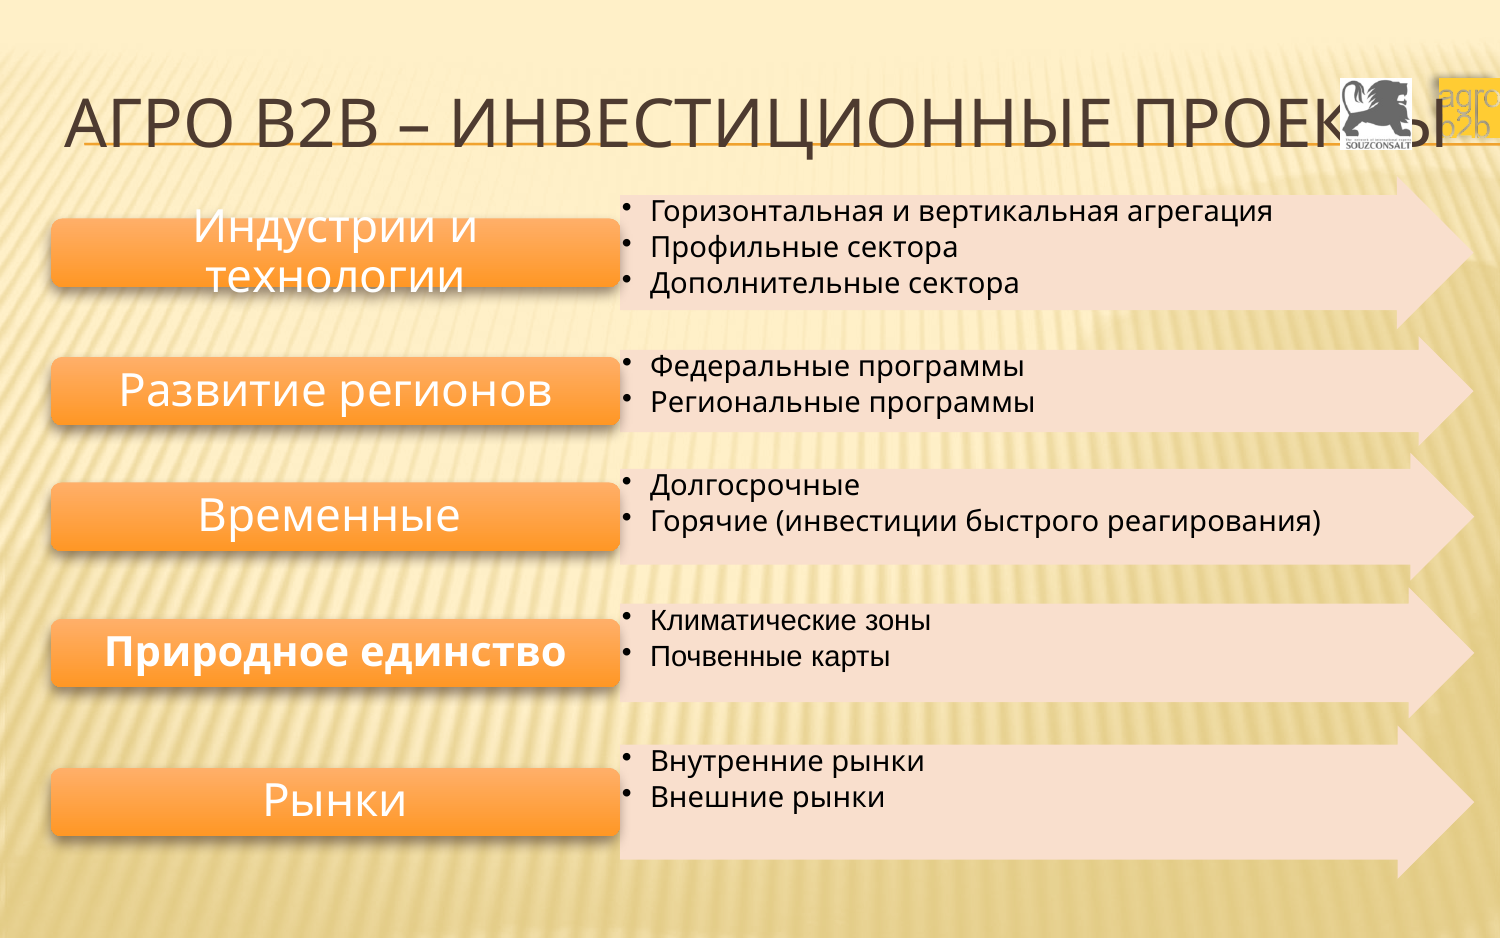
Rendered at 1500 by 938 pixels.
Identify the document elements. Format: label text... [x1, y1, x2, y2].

text_box Федеральные программы Региональные программы [620, 336, 1474, 446]
text_box Развитие регионов [51, 356, 621, 426]
picture [1340, 78, 1413, 151]
text_box Внутренние рынки Внешние рынки [620, 725, 1475, 879]
text_box Природное единство [50, 618, 621, 688]
text_box Рынки [50, 767, 621, 837]
text_box Долгосрочные Горячие (инвестиции быстрого реагирования) [620, 452, 1475, 581]
text_box Индустрии и технологии [51, 218, 621, 288]
text_box Временные [50, 482, 621, 552]
text_box Горизонтальная и вертикальная агрегация Профильные сектора Дополнительные сектора [620, 175, 1474, 330]
text_box Климатические зоны Почвенные карты [620, 587, 1475, 719]
picture [1439, 78, 1500, 139]
title Агро b2b – инвестиционные проекты [49, 62, 1475, 178]
